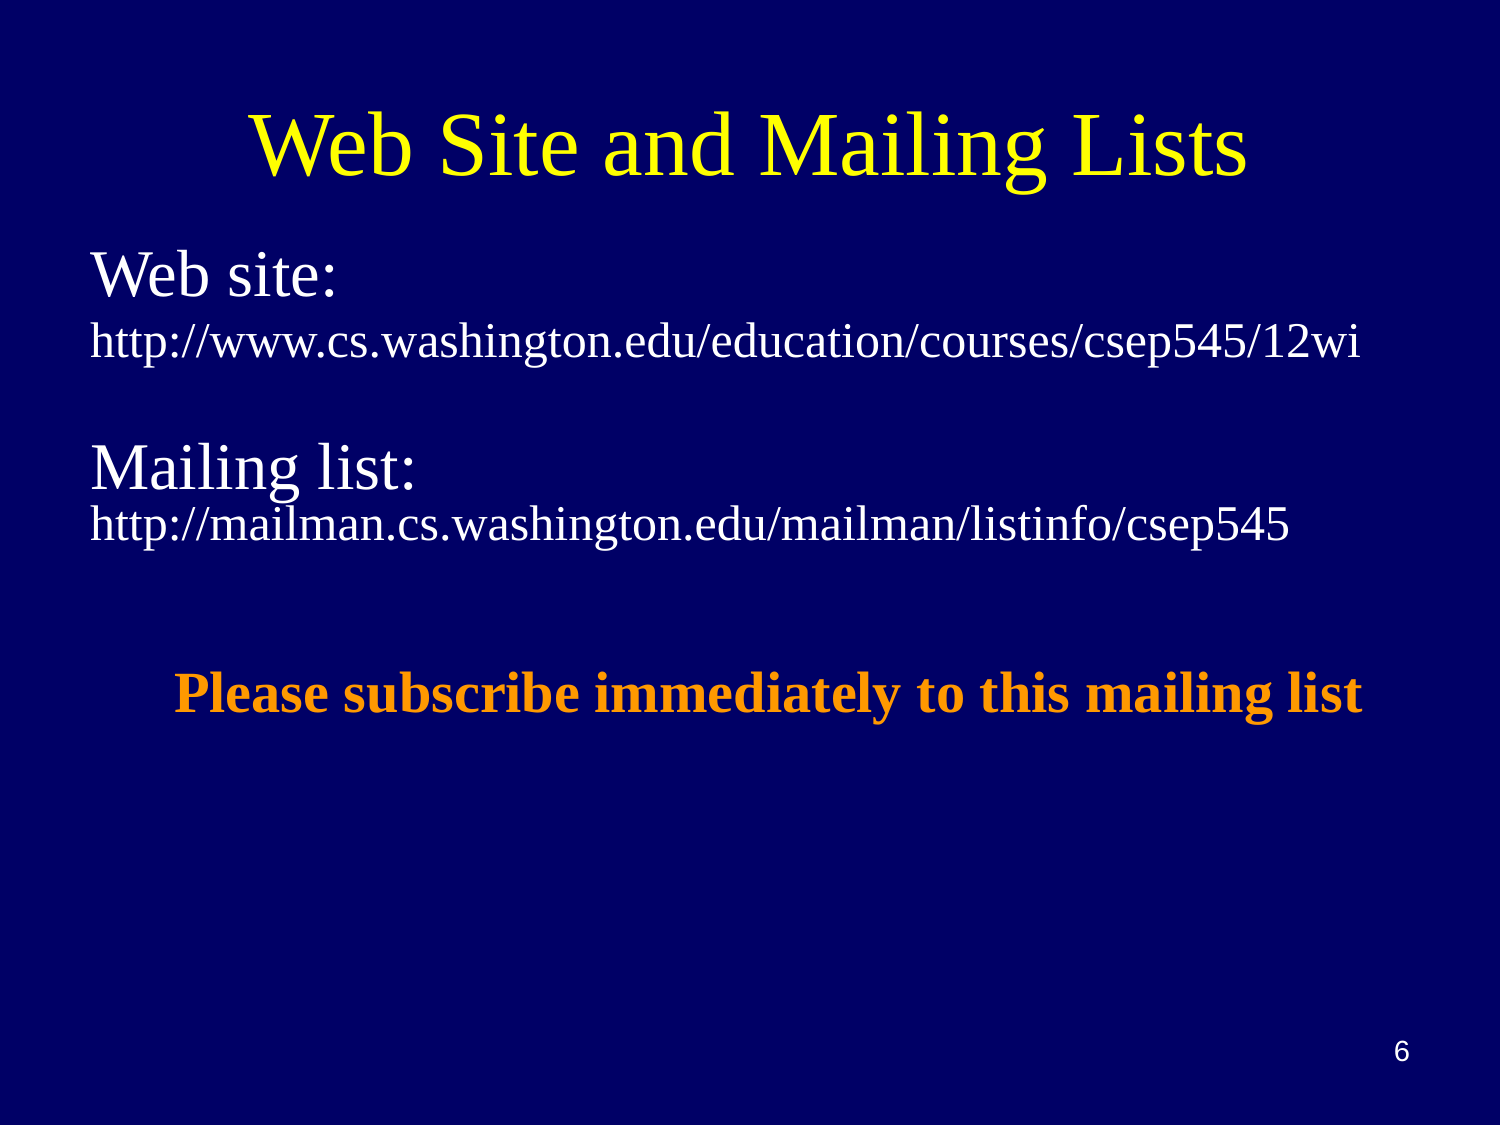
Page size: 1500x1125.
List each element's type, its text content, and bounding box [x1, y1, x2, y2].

list Web site: http://www.cs.washington.edu/education/courses/csep545/12wi Mailing list: http://mailman.cs.washington.edu/mailman/listinfo/csep545 Please subscribe immediately to this mailing list [75, 237, 1463, 1100]
title Web Site and Mailing Lists [75, 45, 1425, 233]
slide_number 6 [1074, 1024, 1426, 1103]
